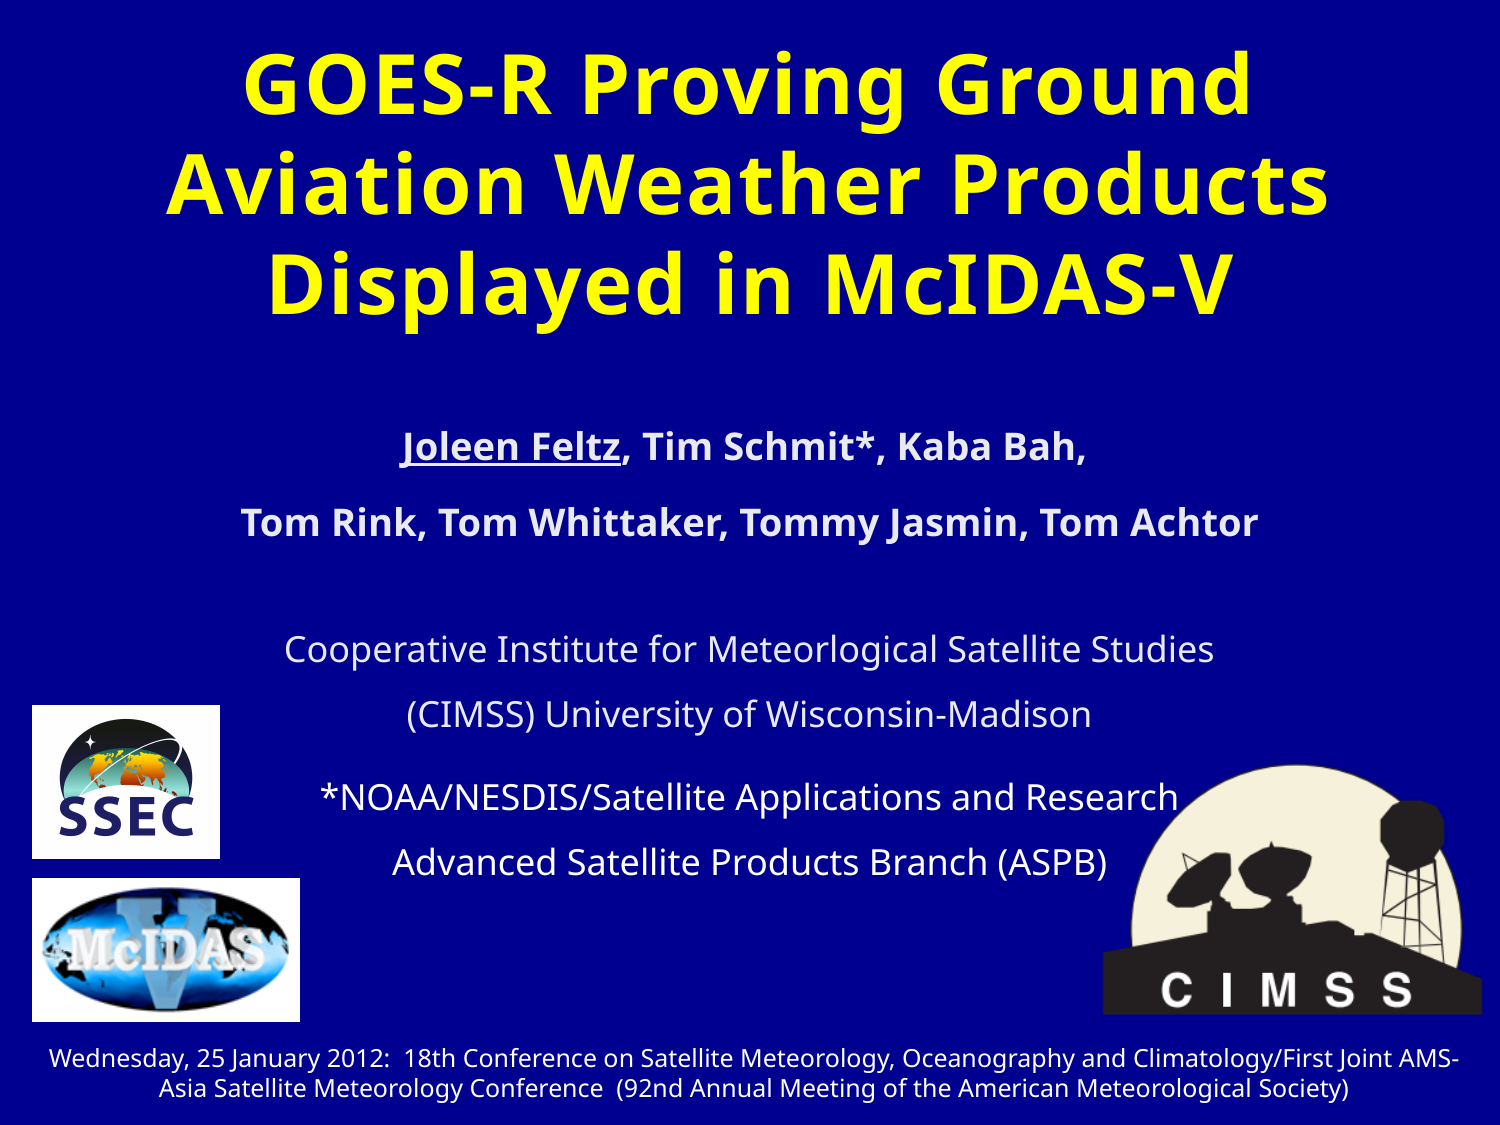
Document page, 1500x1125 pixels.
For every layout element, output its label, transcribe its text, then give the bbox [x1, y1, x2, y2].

subtitle Joleen Feltz, Tim Schmit*, Kaba Bah, Tom Rink, Tom Whittaker, Tommy Jasmin, Tom Achtor Cooperative Institute for Meteorlogical Satellite Studies (CIMSS) University of Wisconsin-Madison *NOAA/NESDIS/Satellite Applications and Research Advanced Satellite Products Branch (ASPB) [225, 391, 1275, 925]
picture [1086, 741, 1490, 1016]
picture [31, 705, 220, 859]
footer Wednesday, 25 January 2012: 18th Conference on Satellite Meteorology, Oceanography and Climatology/First Joint AMS-Asia Satellite Meteorology Conference (92nd Annual Meeting of the American Meteorological Society) [21, 1042, 1489, 1103]
picture [31, 878, 300, 1022]
title GOES-R Proving Ground Aviation Weather Products Displayed in McIDAS-V [112, 55, 1388, 339]
